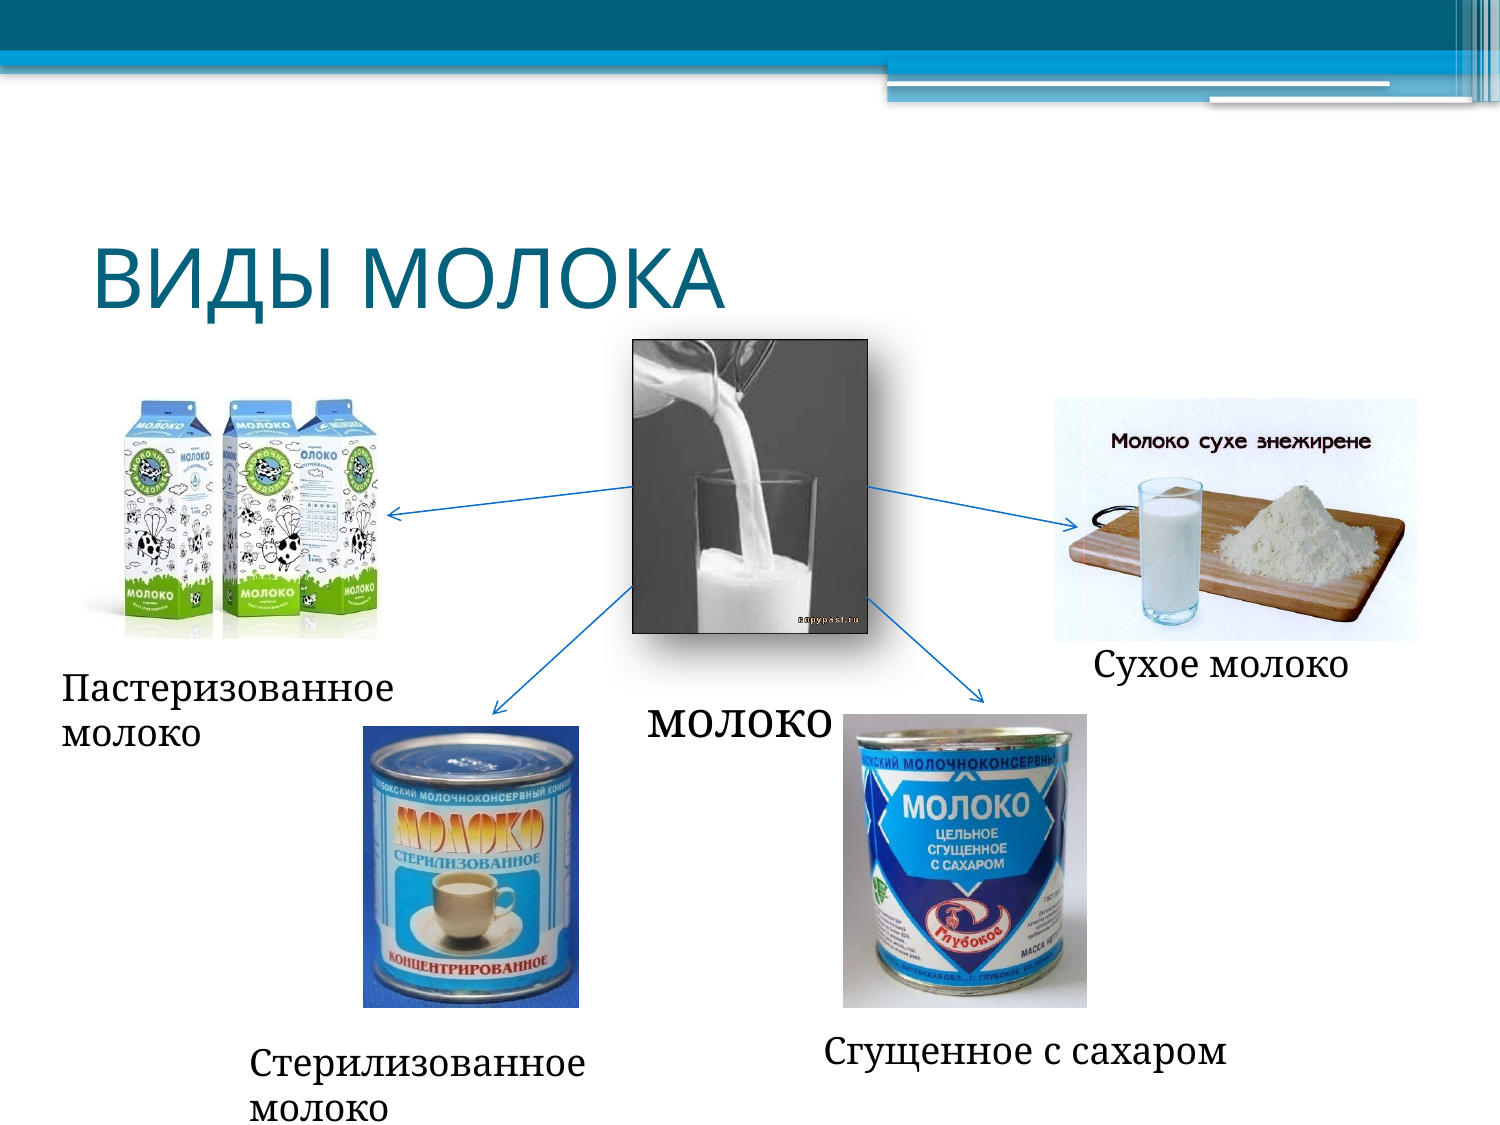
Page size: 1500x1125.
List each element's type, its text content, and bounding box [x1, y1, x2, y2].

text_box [491, 585, 633, 716]
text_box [866, 597, 985, 704]
picture [362, 726, 579, 1009]
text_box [866, 486, 1079, 528]
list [81, 386, 419, 640]
text_box Стерилизованное молоко [234, 1031, 715, 1125]
picture [1054, 398, 1419, 641]
text_box молоко [632, 679, 862, 755]
title ВИДЫ МОЛОКА [74, 187, 1426, 363]
picture [843, 714, 1087, 1009]
text_box Сгущенное с сахаром [808, 1019, 1360, 1080]
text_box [386, 486, 633, 516]
text_box Сухое молоко [1078, 632, 1442, 693]
text_box Пастеризованное молоко [46, 656, 481, 761]
picture [632, 339, 868, 634]
